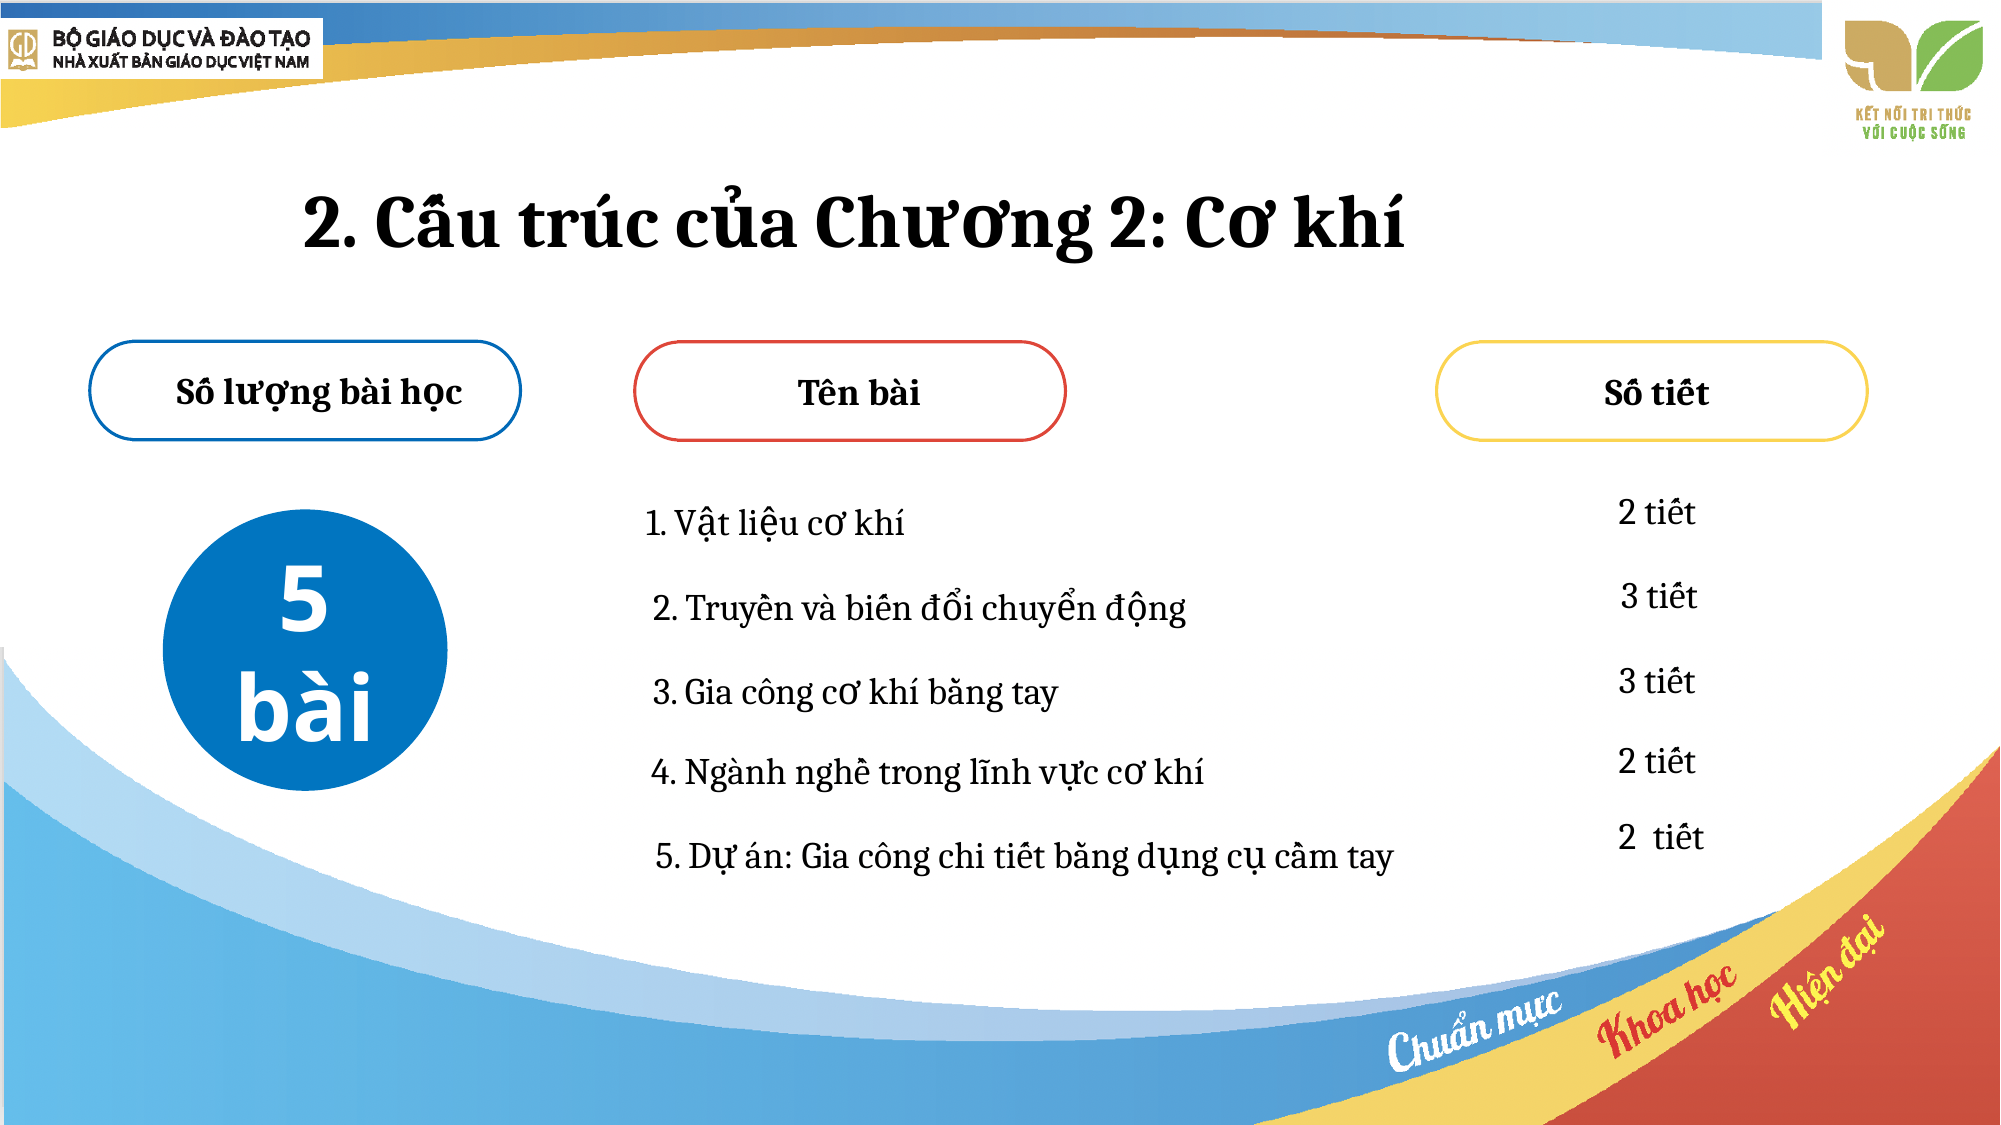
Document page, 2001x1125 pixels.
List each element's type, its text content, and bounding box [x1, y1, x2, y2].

text_box 2. Cấu trúc của Chương 2: Cơ khí [303, 172, 2000, 263]
picture [0, 647, 2000, 1125]
picture [0, 0, 2000, 157]
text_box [630, 335, 1068, 447]
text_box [85, 334, 523, 447]
text_box 5 bài [161, 508, 449, 647]
text_box 2. Truyền và biến đổi chuyển động [638, 575, 1202, 635]
text_box 2 tiết [1603, 479, 1711, 540]
text_box 1. Vật liệu cơ khí [631, 490, 921, 551]
text_box 3 tiết [1606, 563, 1713, 624]
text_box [1432, 335, 1870, 447]
